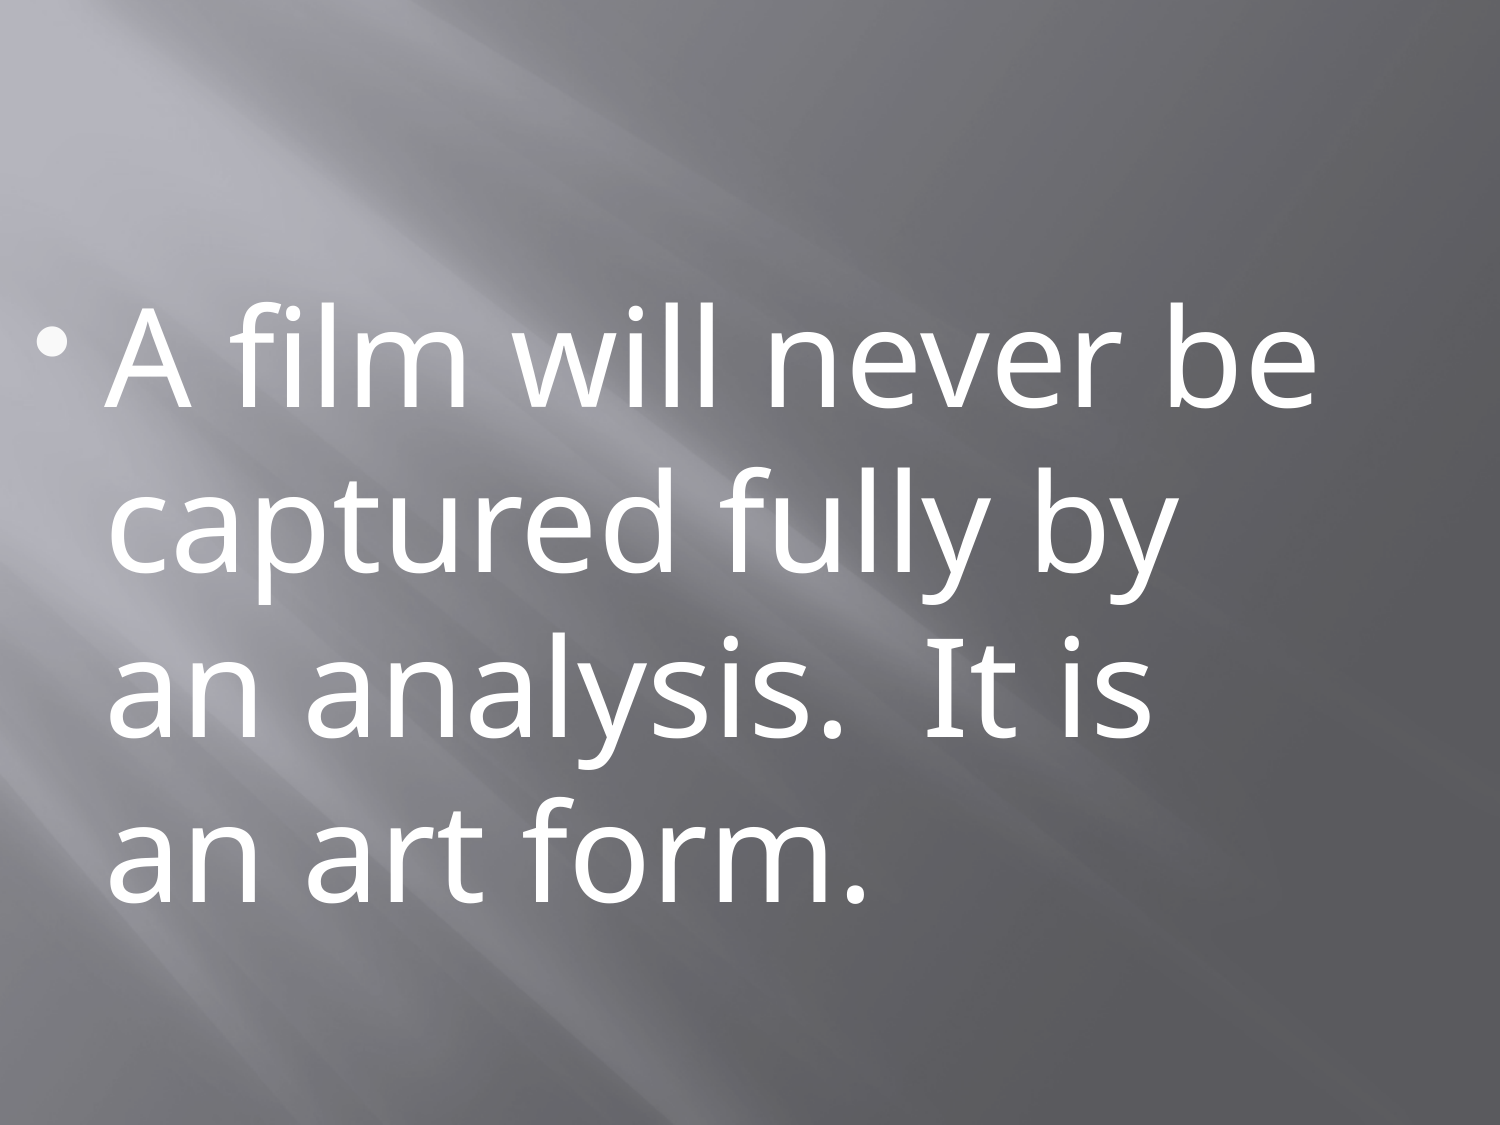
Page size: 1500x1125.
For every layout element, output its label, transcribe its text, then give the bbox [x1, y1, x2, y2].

list A film will never be captured fully by an analysis. It is an art form. [0, 262, 1350, 1035]
